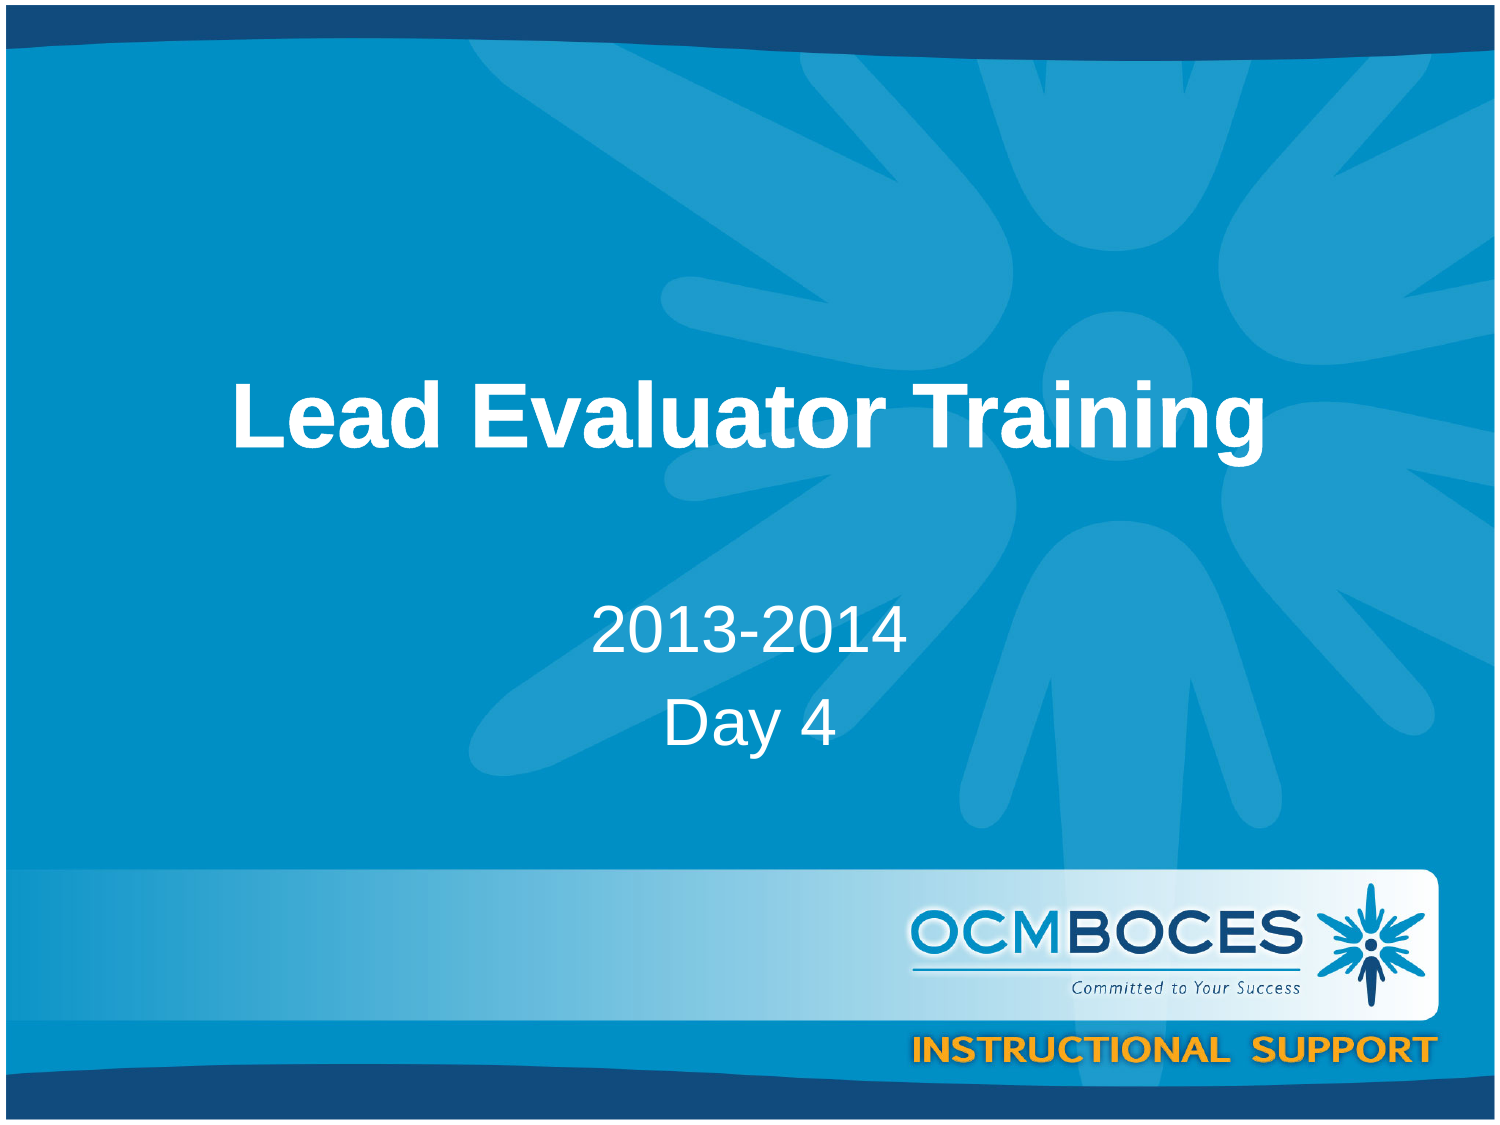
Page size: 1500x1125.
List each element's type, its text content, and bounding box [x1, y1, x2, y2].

subtitle 2013-2014 Day 4 [225, 577, 1275, 866]
picture [0, 0, 1500, 1125]
title Lead Evaluator Training [112, 289, 1388, 532]
